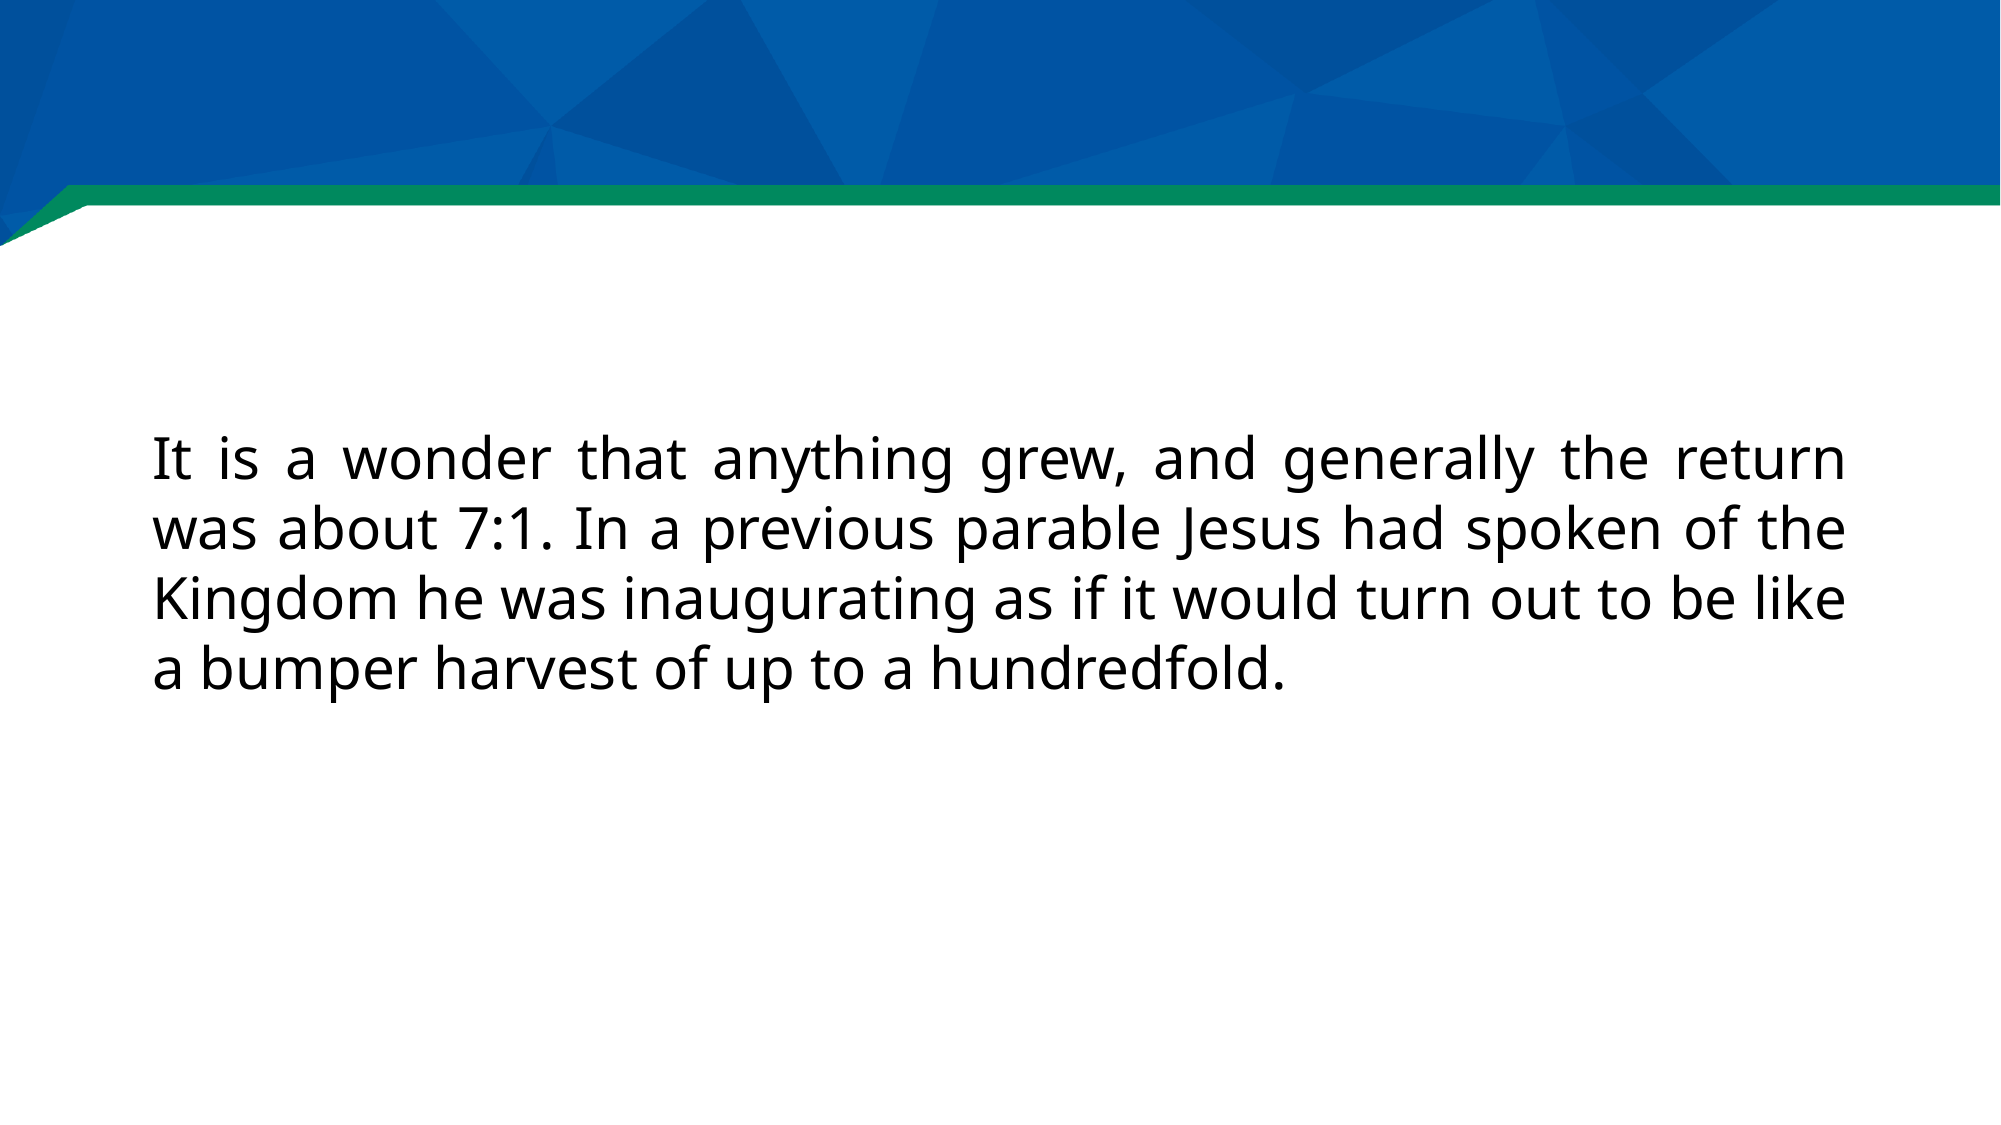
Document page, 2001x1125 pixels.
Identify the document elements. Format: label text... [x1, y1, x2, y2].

picture [0, 0, 2001, 1125]
text_box It is a wonder that anything grew, and generally the return was about 7:1. In a previous parable Jesus had spoken of the Kingdom he was inaugurating as if it would turn out to be like a bumper harvest of up to a hundredfold. [137, 413, 1863, 709]
